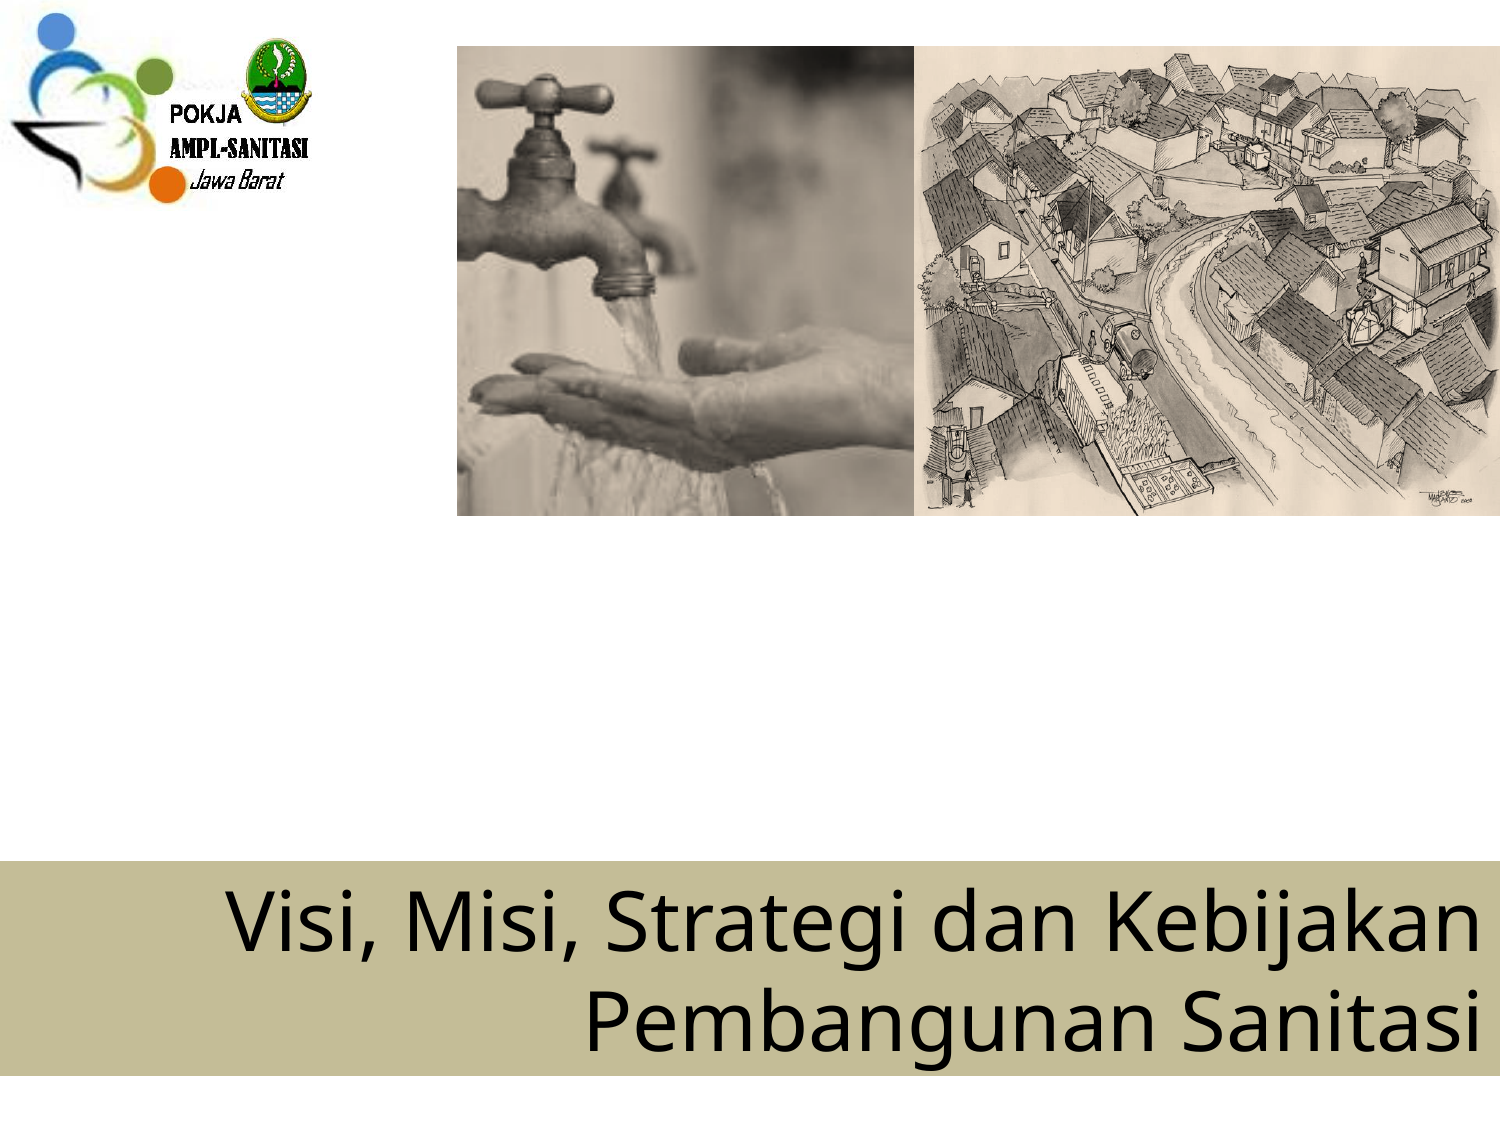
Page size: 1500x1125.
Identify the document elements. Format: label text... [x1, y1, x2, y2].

picture [0, 0, 326, 212]
text_box Visi, Misi, Strategi dan Kebijakan Pembangunan Sanitasi [0, 861, 1500, 1076]
picture [456, 46, 1500, 516]
